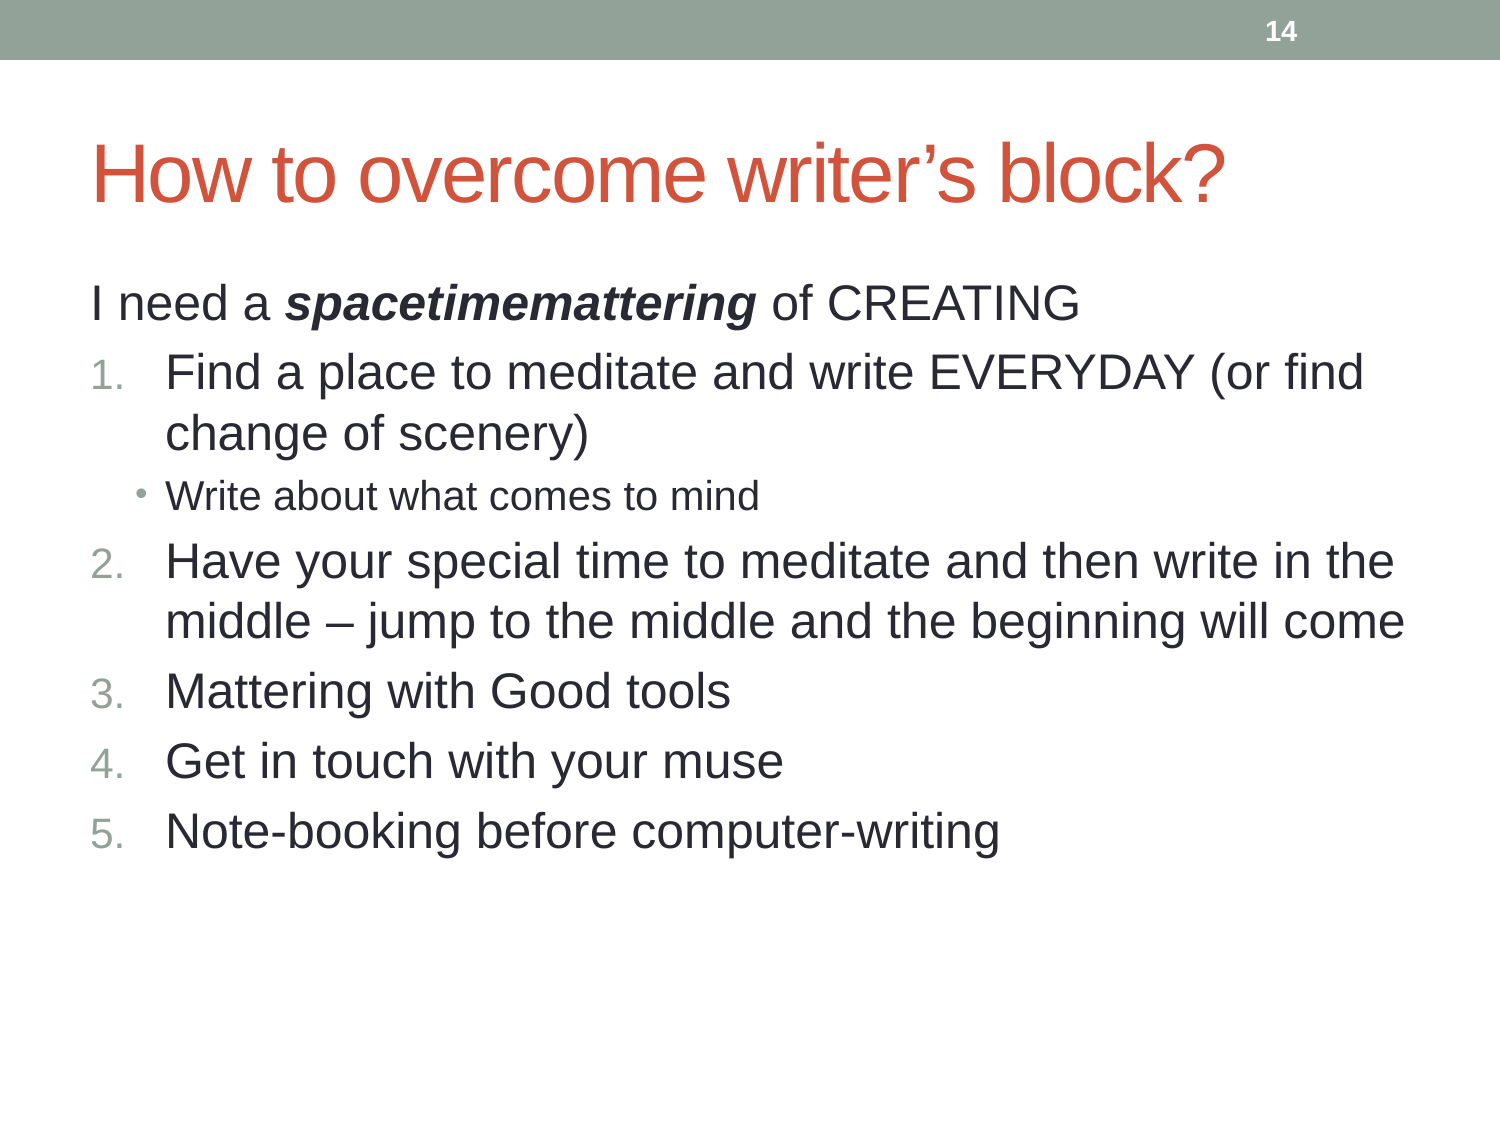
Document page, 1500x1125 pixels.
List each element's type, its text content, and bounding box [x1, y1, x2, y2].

slide_number 14 [1250, 3, 1425, 57]
list I need a spacetimemattering of CREATING Find a place to meditate and write EVERYDAY (or find change of scenery) Write about what comes to mind Have your special time to meditate and then write in the middle – jump to the middle and the beginning will come Mattering with Good tools Get in touch with your muse Note-booking before computer-writing [75, 262, 1425, 1063]
title How to overcome writer’s block? [75, 87, 1425, 250]
